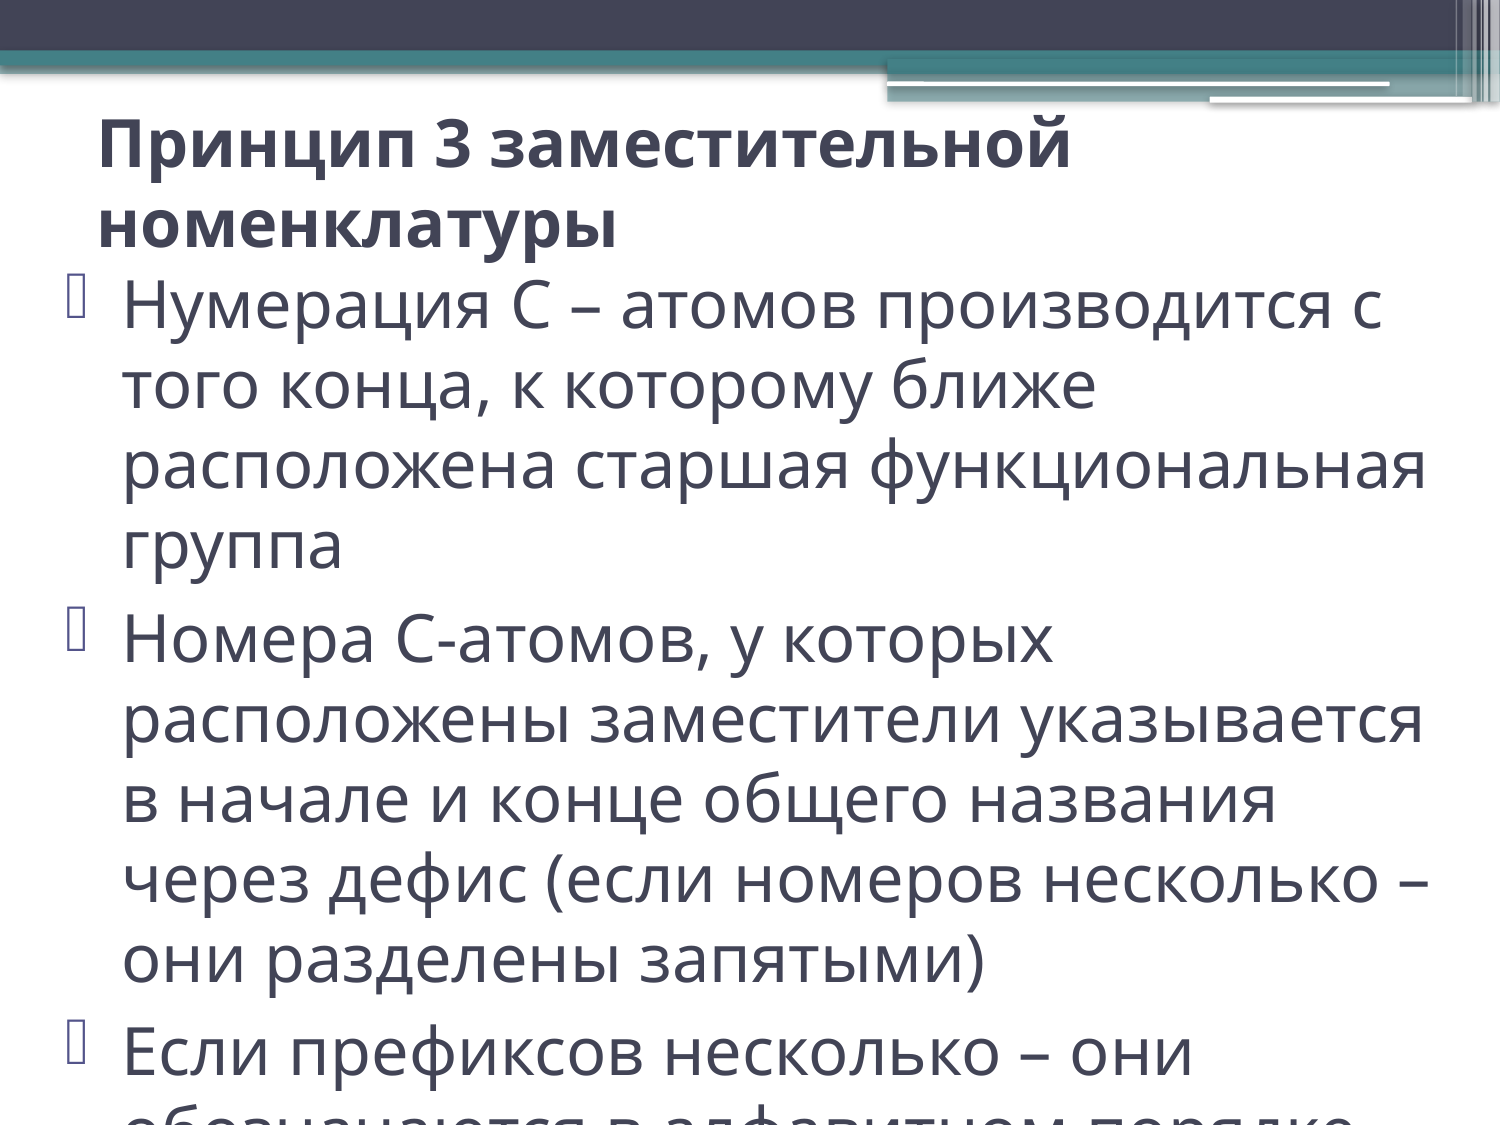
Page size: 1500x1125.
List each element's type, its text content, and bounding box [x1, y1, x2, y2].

text_box Нумерация С – атомов производится с того конца, к которому ближе расположена старшая функциональная группа Номера С-атомов, у которых расположены заместители указывается в начале и конце общего названия через дефис (если номеров несколько – они разделены запятыми) Если префиксов несколько – они обозначаются в алфавитном порядке [49, 254, 1475, 998]
title Принцип 3 заместительной номенклатуры [82, 93, 1432, 254]
